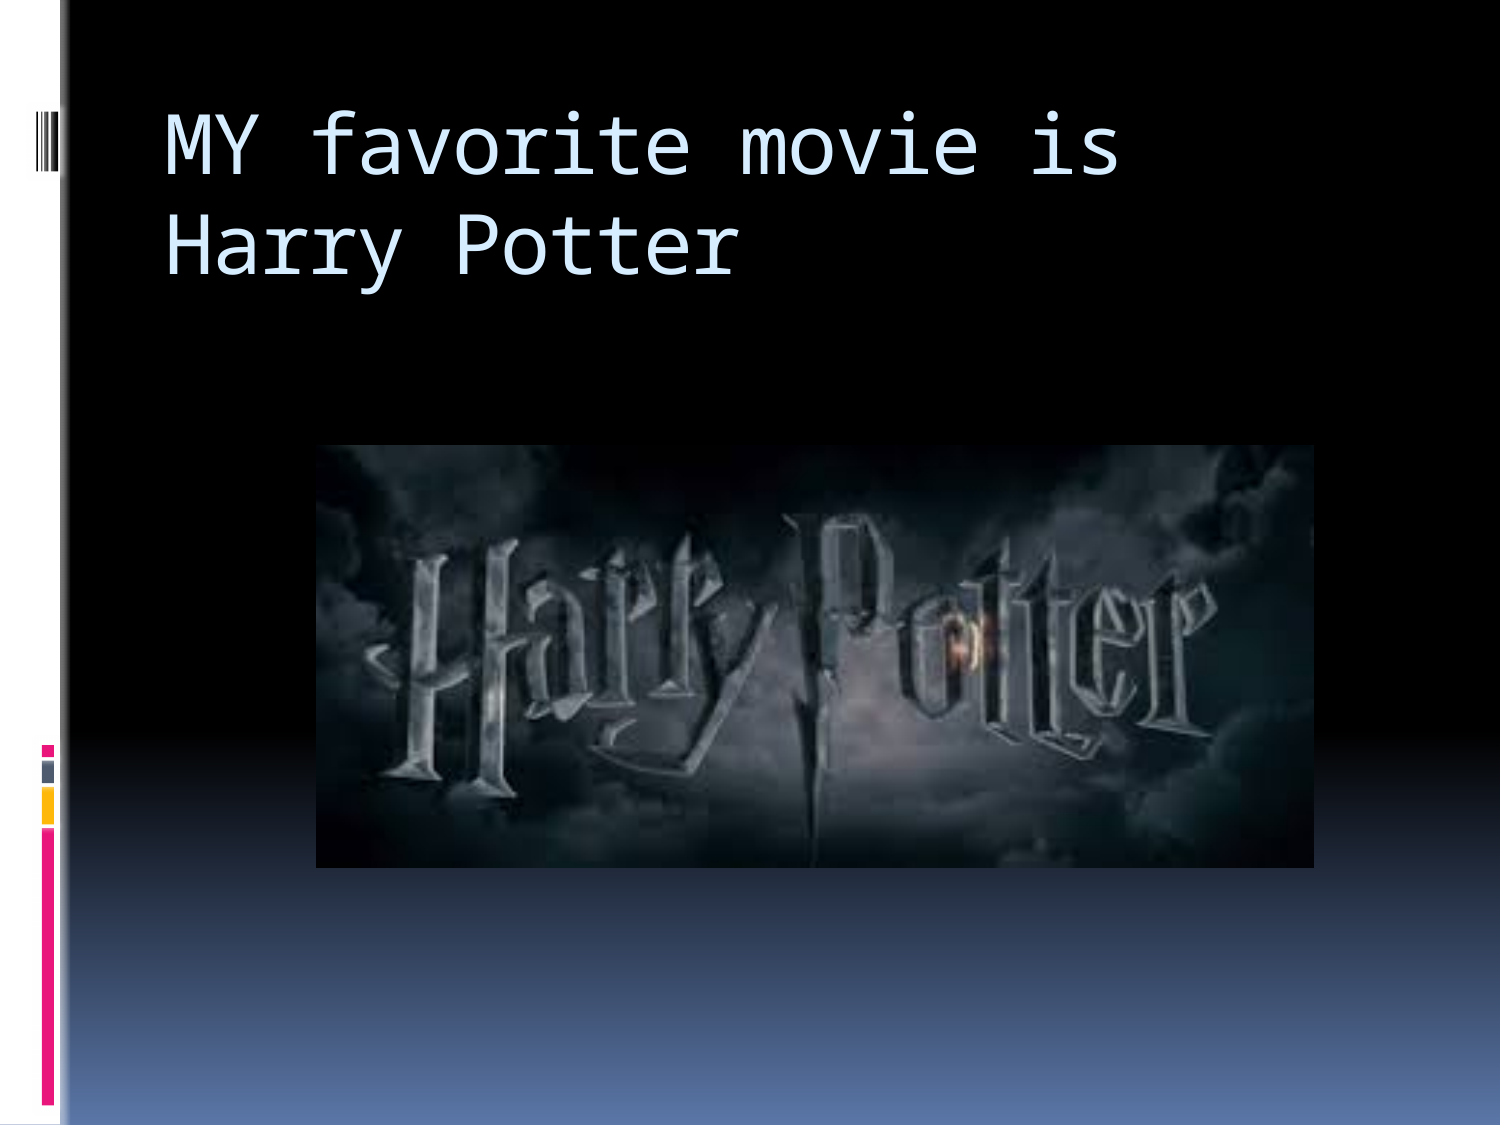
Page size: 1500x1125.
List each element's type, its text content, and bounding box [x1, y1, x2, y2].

title MY favorite movie is Harry Potter [150, 83, 1425, 234]
picture [315, 444, 1314, 868]
